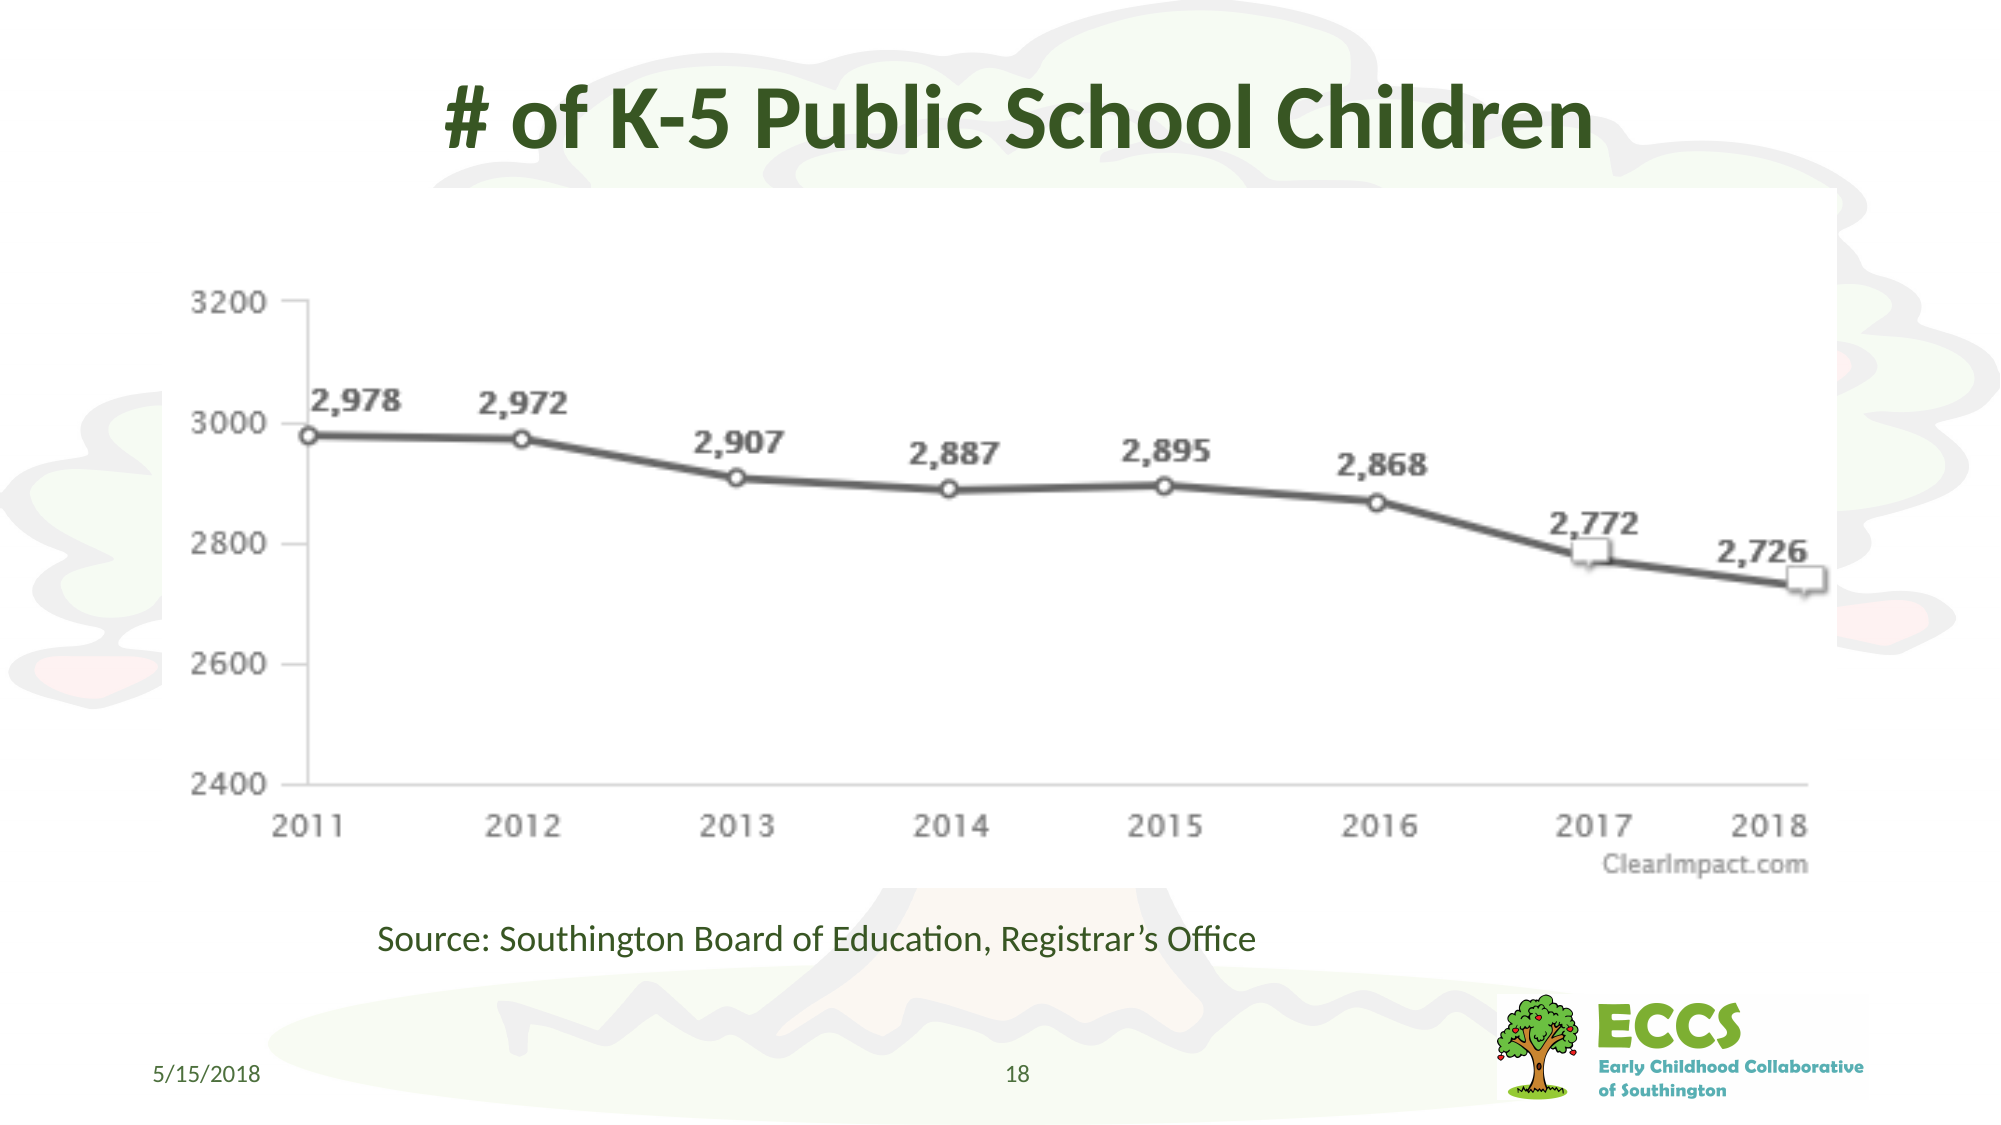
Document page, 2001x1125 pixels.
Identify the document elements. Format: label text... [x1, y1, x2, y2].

picture [1497, 994, 1869, 1100]
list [162, 188, 1838, 888]
title # of K-5 Public School Children [137, 10, 1863, 228]
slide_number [137, 1042, 588, 1103]
slide_number 18 [954, 1042, 1046, 1103]
text_box Source: Southington Board of Education, Registrar’s Office [362, 906, 1285, 967]
